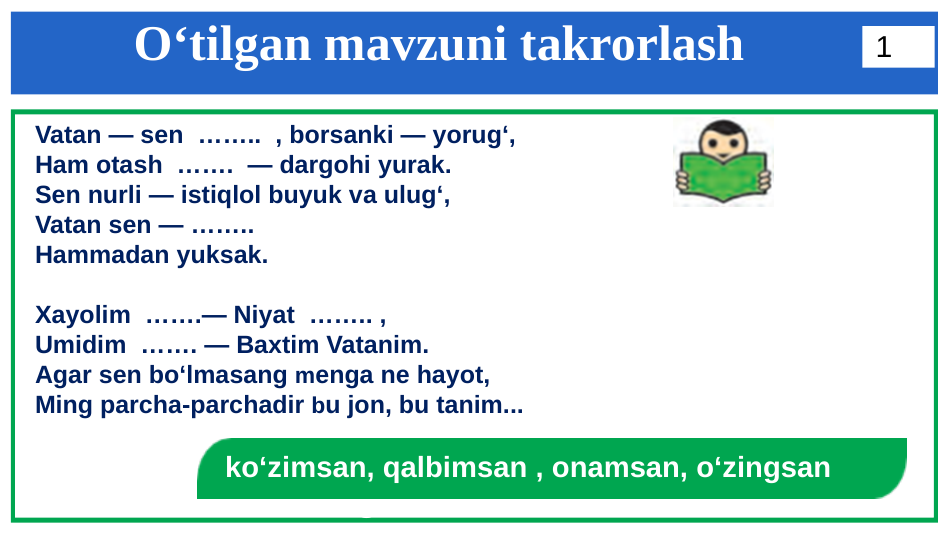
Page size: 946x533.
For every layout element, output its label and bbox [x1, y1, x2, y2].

picture [672, 117, 774, 207]
text_box [10, 11, 939, 523]
picture [197, 438, 907, 500]
